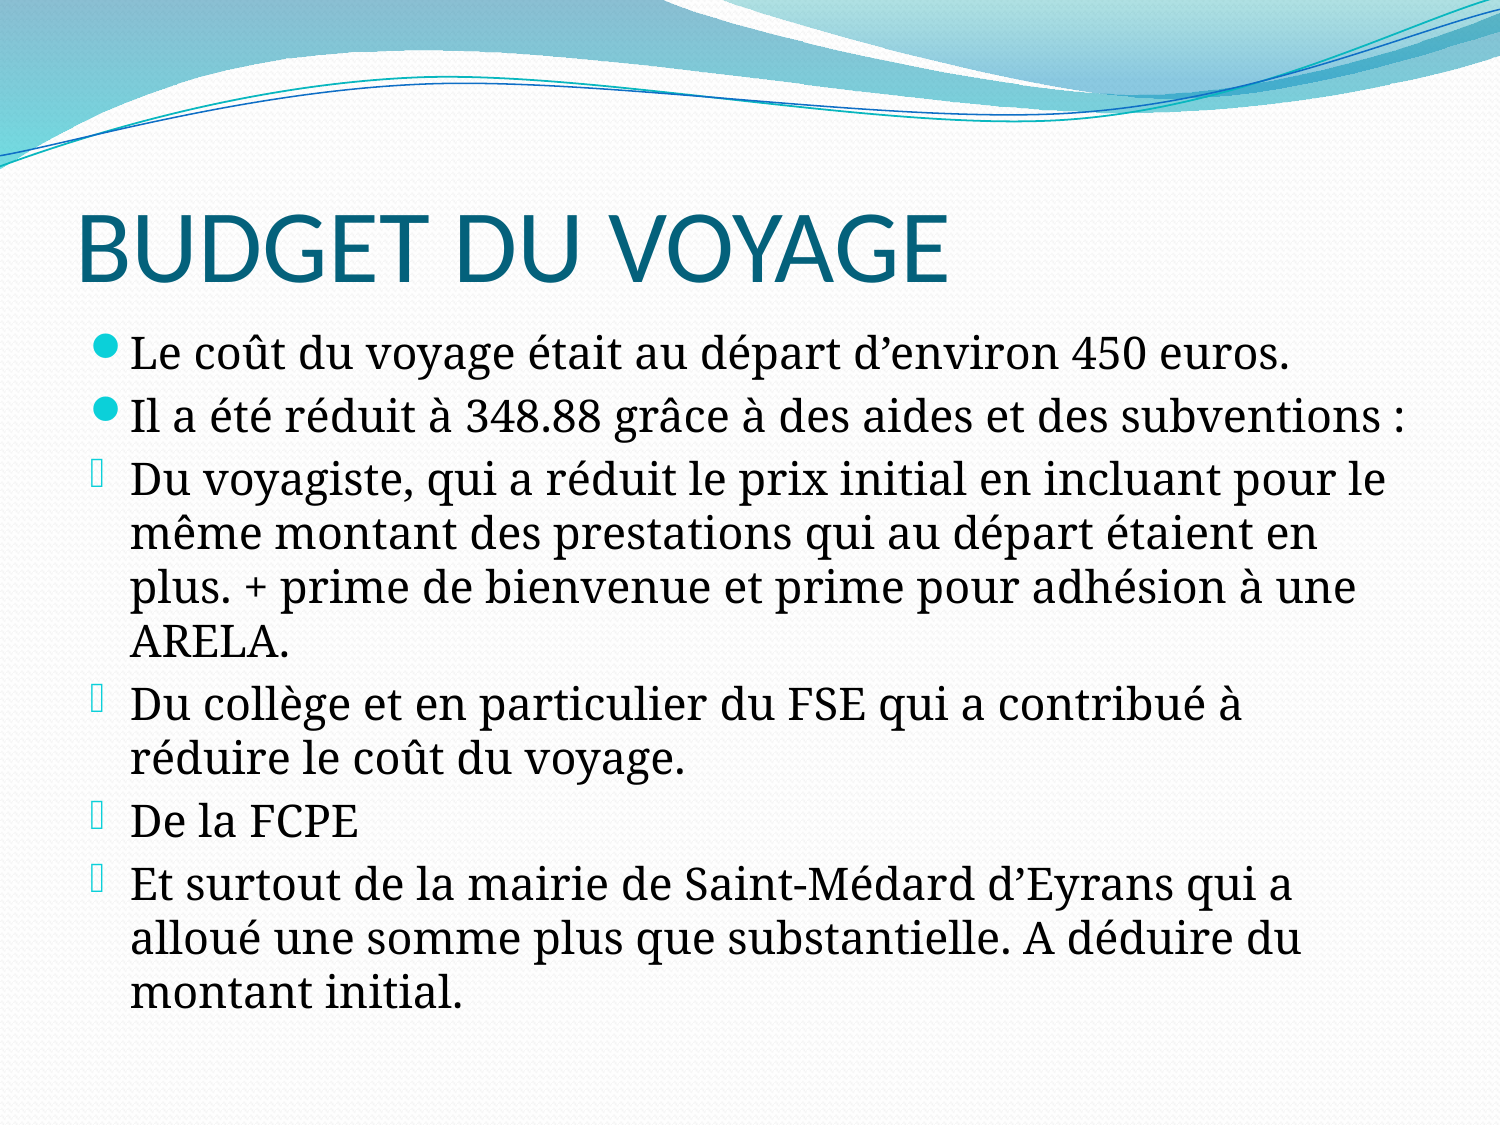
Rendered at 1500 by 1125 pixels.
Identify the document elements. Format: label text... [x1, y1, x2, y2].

list Le coût du voyage était au départ d’environ 450 euros. Il a été réduit à 348.88 grâce à des aides et des subventions : Du voyagiste, qui a réduit le prix initial en incluant pour le même montant des prestations qui au départ étaient en plus. + prime de bienvenue et prime pour adhésion à une ARELA. Du collège et en particulier du FSE qui a contribué à réduire le coût du voyage. De la FCPE Et surtout de la mairie de Saint-Médard d’Eyrans qui a alloué une somme plus que substantielle. A déduire du montant initial. [75, 317, 1425, 1038]
title BUDGET DU VOYAGE [75, 115, 1425, 303]
